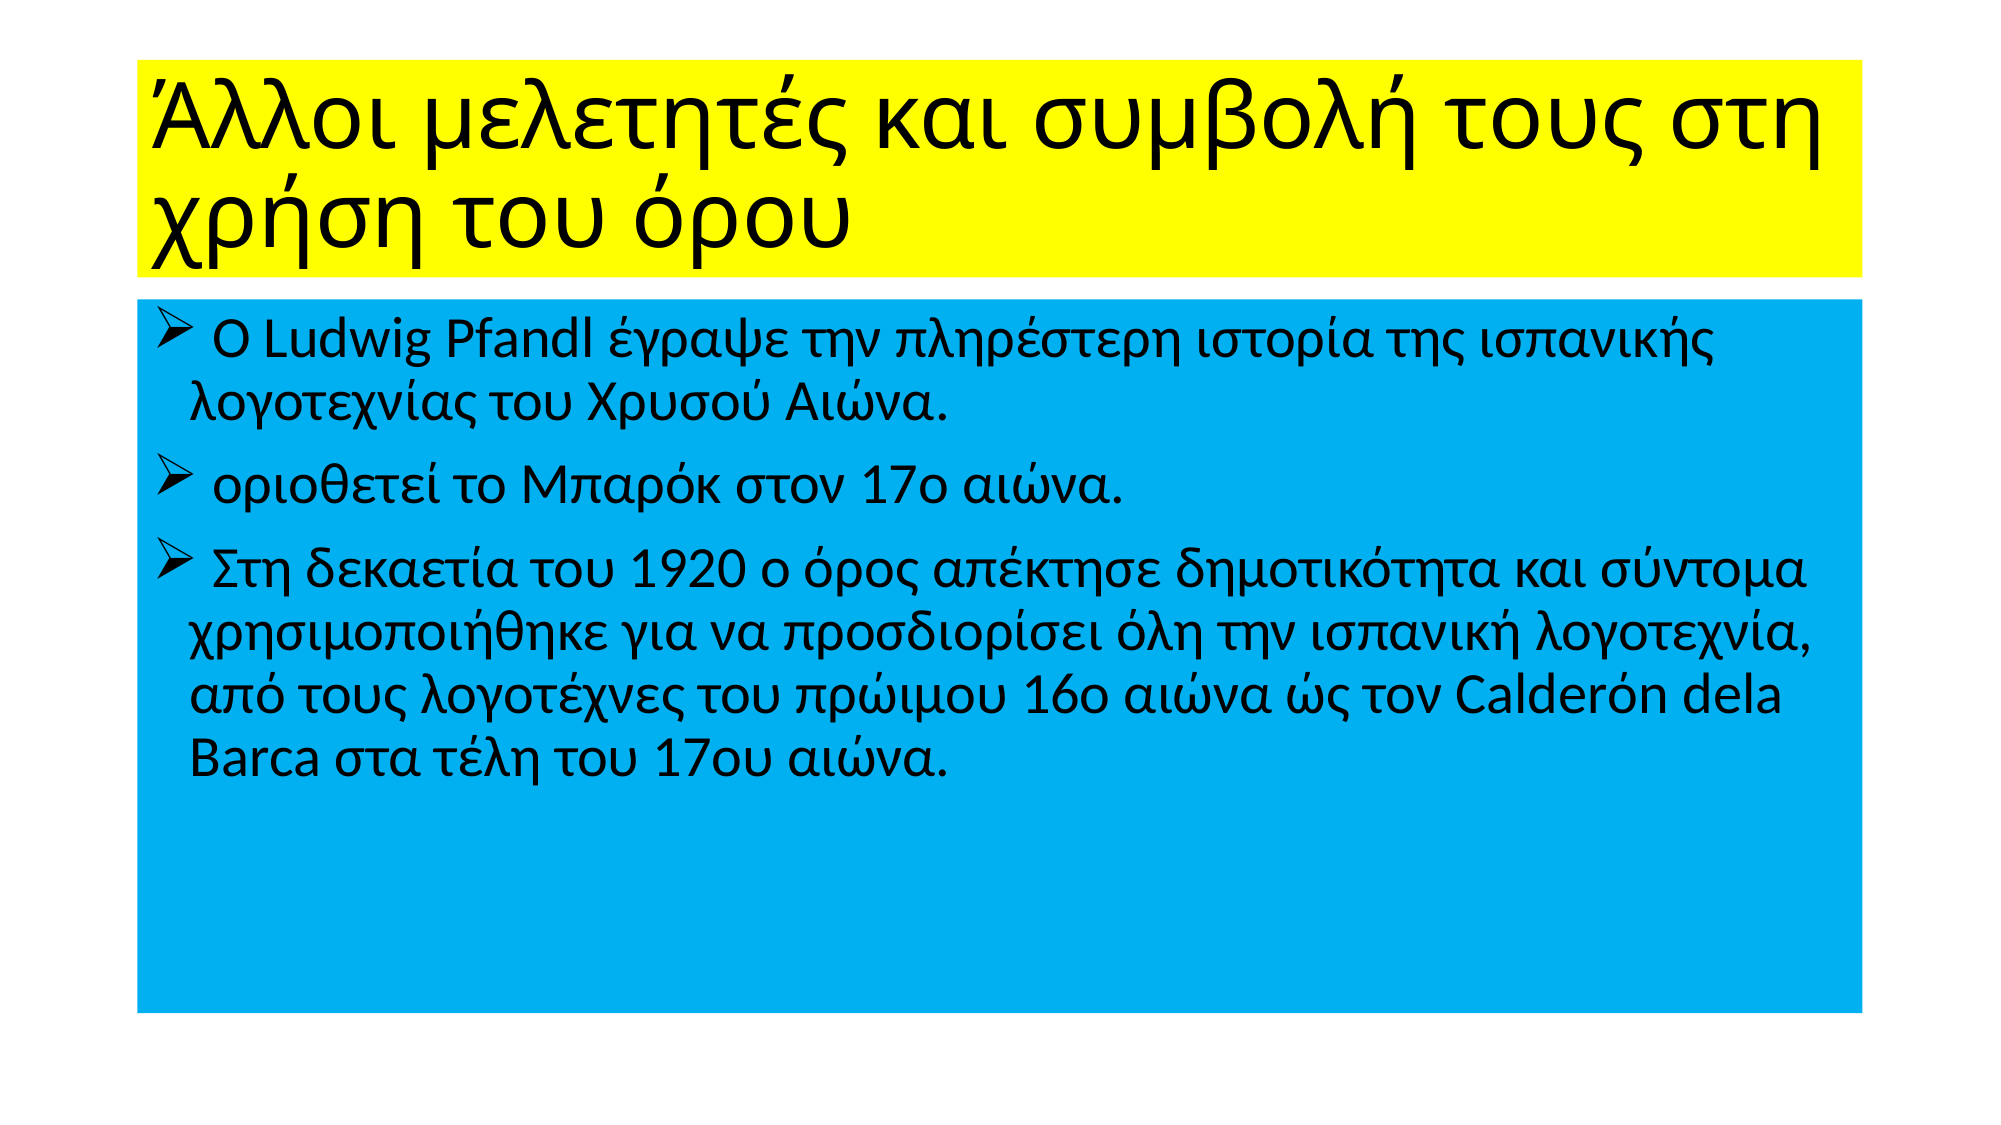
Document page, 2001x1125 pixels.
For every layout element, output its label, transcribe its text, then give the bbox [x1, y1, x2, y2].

title Άλλοι μελετητές και συμβολή τους στη χρήση του όρου [137, 59, 1863, 278]
list Ο Ludwig Pfandl έγραψε την πληρέστερη ιστορία της ισπανικής λογοτεχνίας του Χρυσού Αιώνα. οριοθετεί το Μπαρόκ στον 17ο αιώνα. Στη δεκαετία του 1920 ο όρος απέκτησε δημοτικότητα και σύντομα χρησιμοποιήθηκε για να προσδιορίσει όλη την ισπανική λογοτεχνία, από τους λογοτέχνες του πρώιμου 16ο αιώνα ώς τον Calderόn dela Barca στα τέλη του 17ου αιώνα. [137, 299, 1863, 1014]
